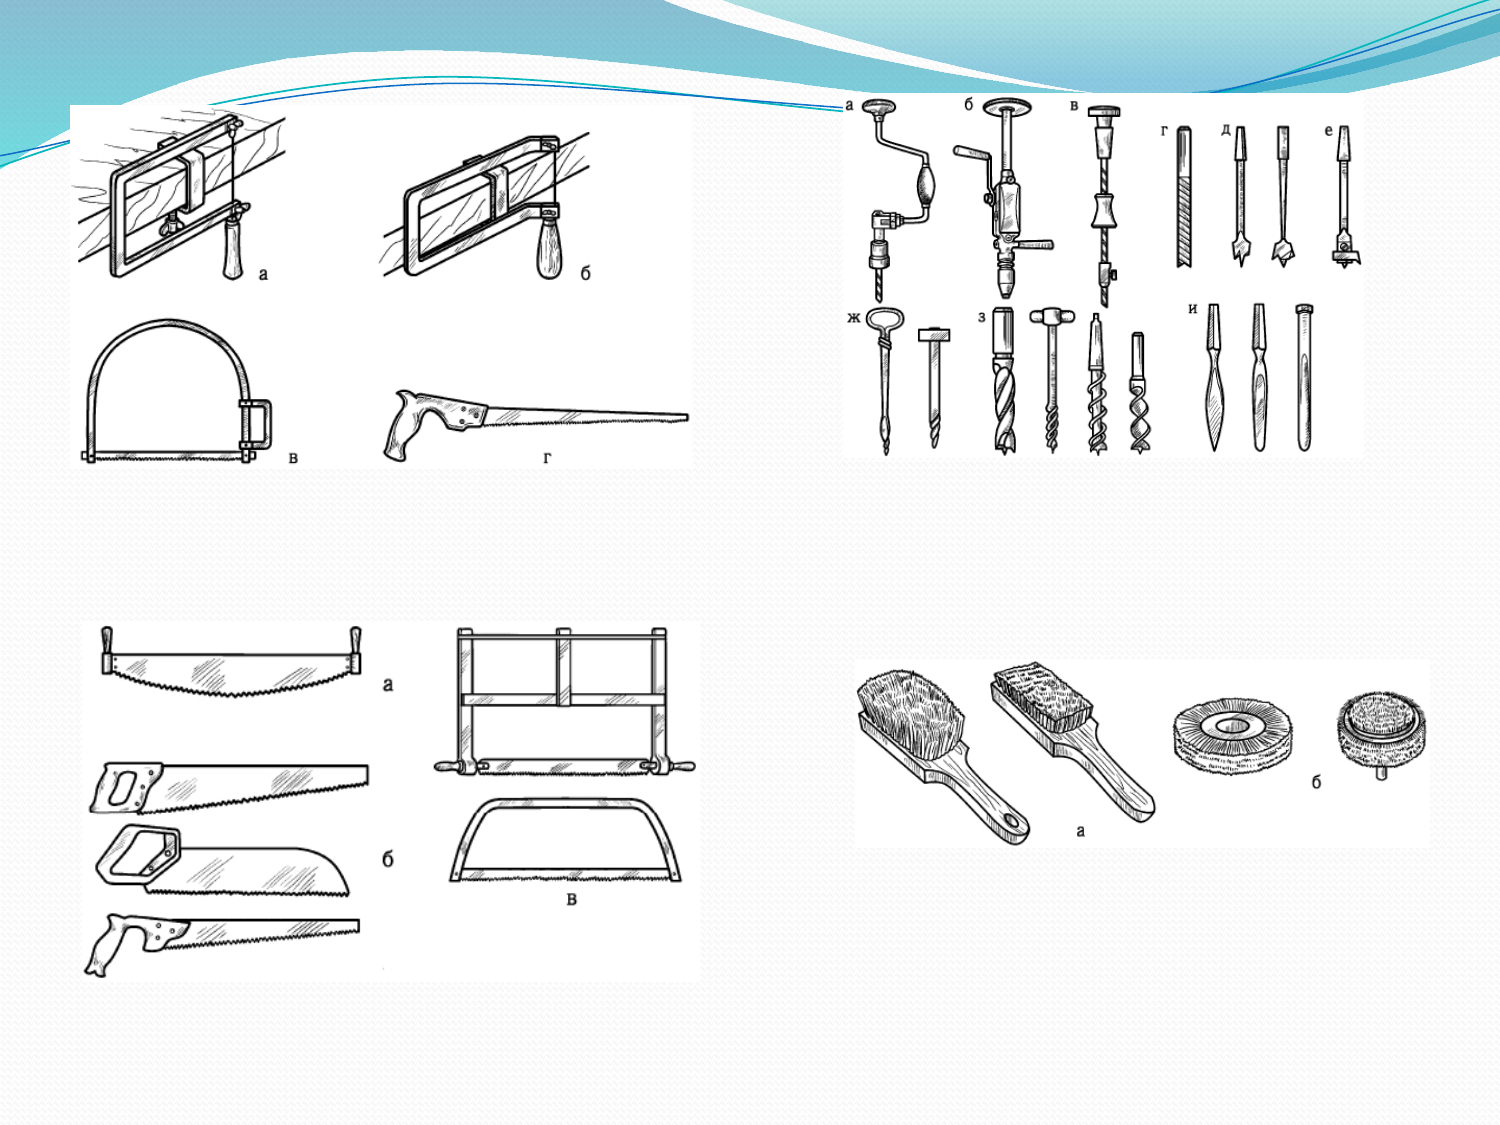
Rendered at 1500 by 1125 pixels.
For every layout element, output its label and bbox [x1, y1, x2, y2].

picture [855, 659, 1430, 848]
picture [70, 105, 692, 469]
picture [81, 620, 700, 983]
picture [843, 93, 1364, 458]
